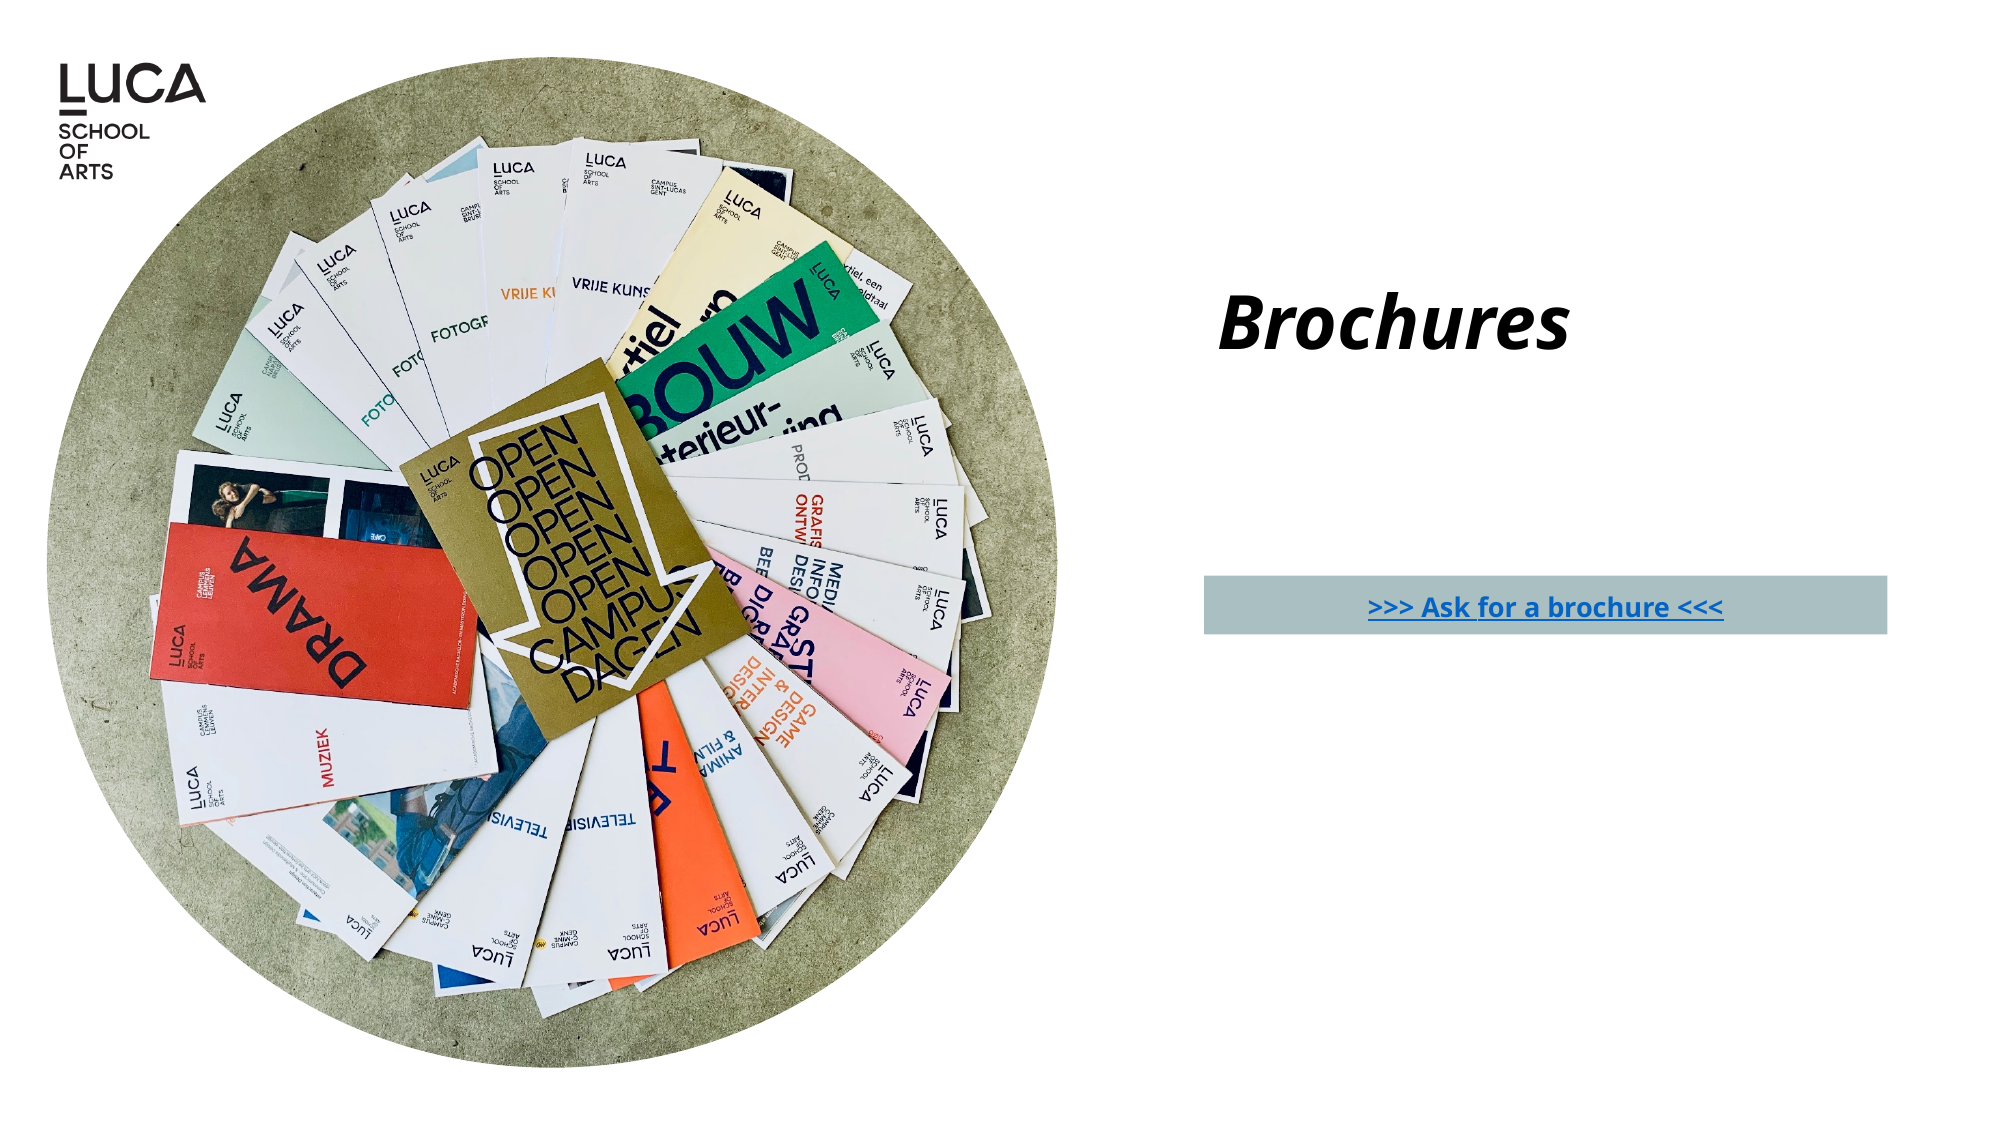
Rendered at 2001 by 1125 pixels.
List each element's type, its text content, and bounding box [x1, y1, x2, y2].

picture [34, 39, 1058, 1068]
text_box >>> Ask for a brochure <<< [1204, 575, 1888, 635]
text_box Brochures [1202, 267, 1587, 372]
